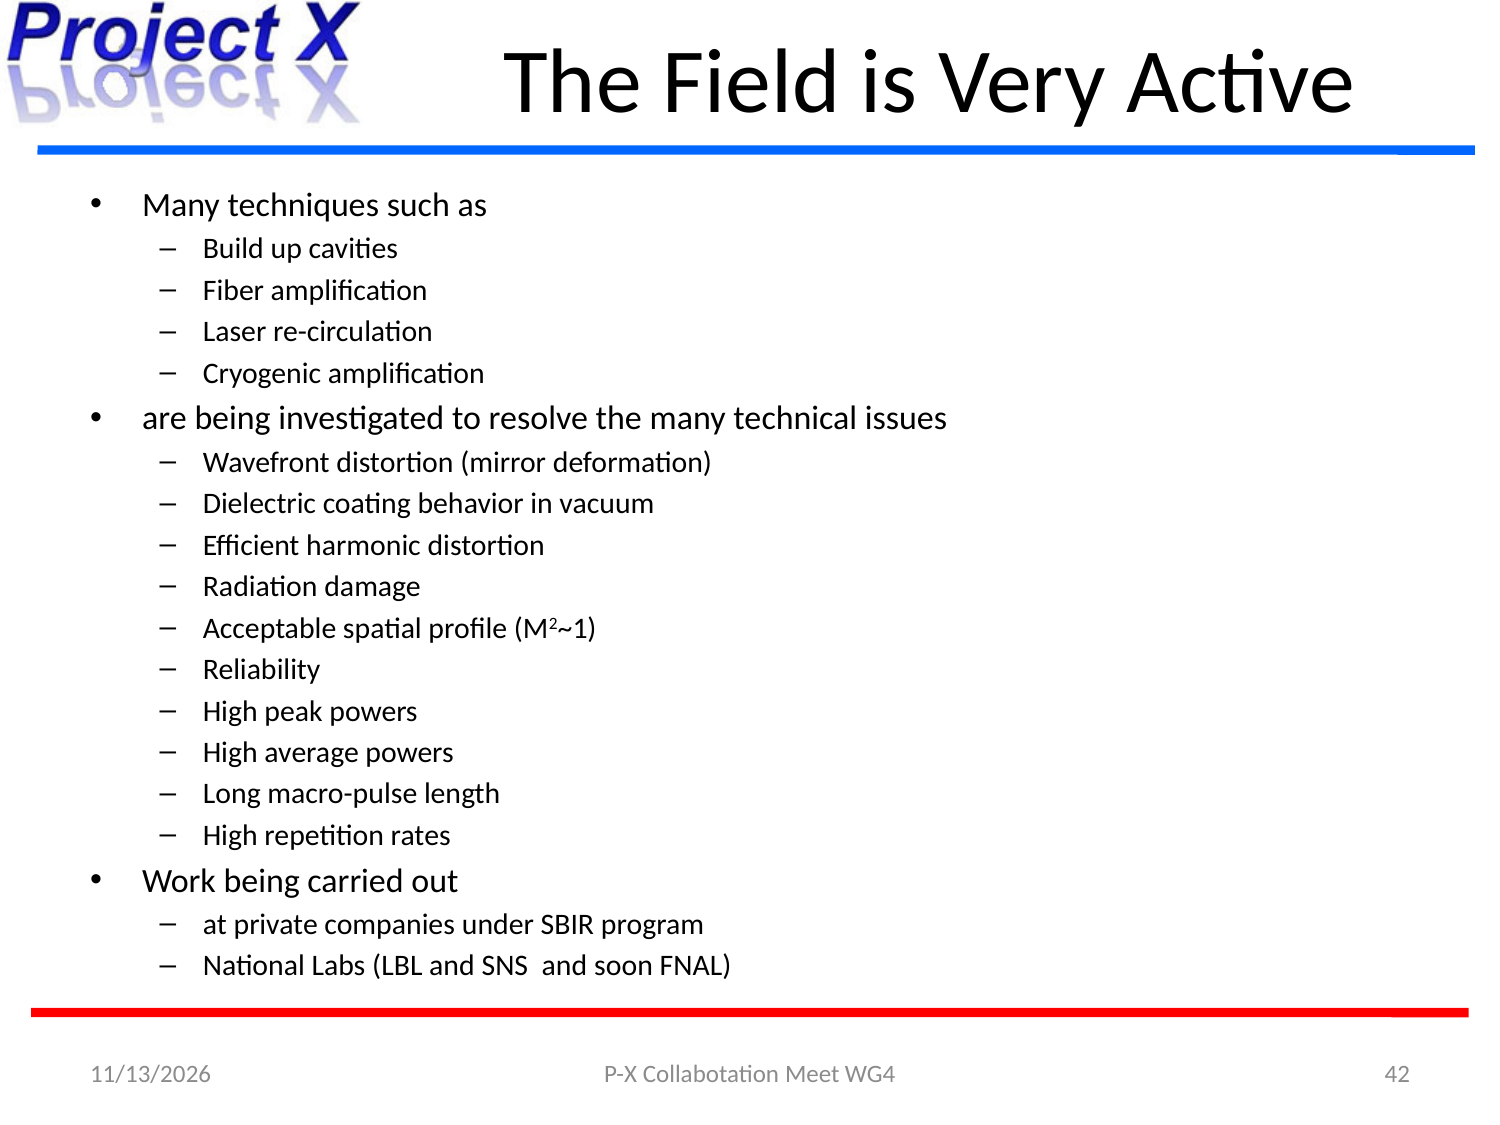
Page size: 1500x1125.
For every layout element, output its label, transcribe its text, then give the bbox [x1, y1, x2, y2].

title The Field is Very Active [360, 0, 1500, 152]
list Many techniques such as Build up cavities Fiber amplification Laser re-circulation Cryogenic amplification are being investigated to resolve the many technical issues Wavefront distortion (mirror deformation) Dielectric coating behavior in vacuum Efficient harmonic distortion Radiation damage Acceptable spatial profile (M2~1) Reliability High peak powers High average powers Long macro-pulse length High repetition rates Work being carried out at private companies under SBIR program National Labs (LBL and SNS and soon FNAL) [75, 174, 1425, 1005]
slide_number 42 [1074, 1042, 1425, 1103]
picture [0, 0, 363, 130]
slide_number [75, 1042, 425, 1103]
footer P-X Collabotation Meet WG4 [512, 1042, 988, 1103]
